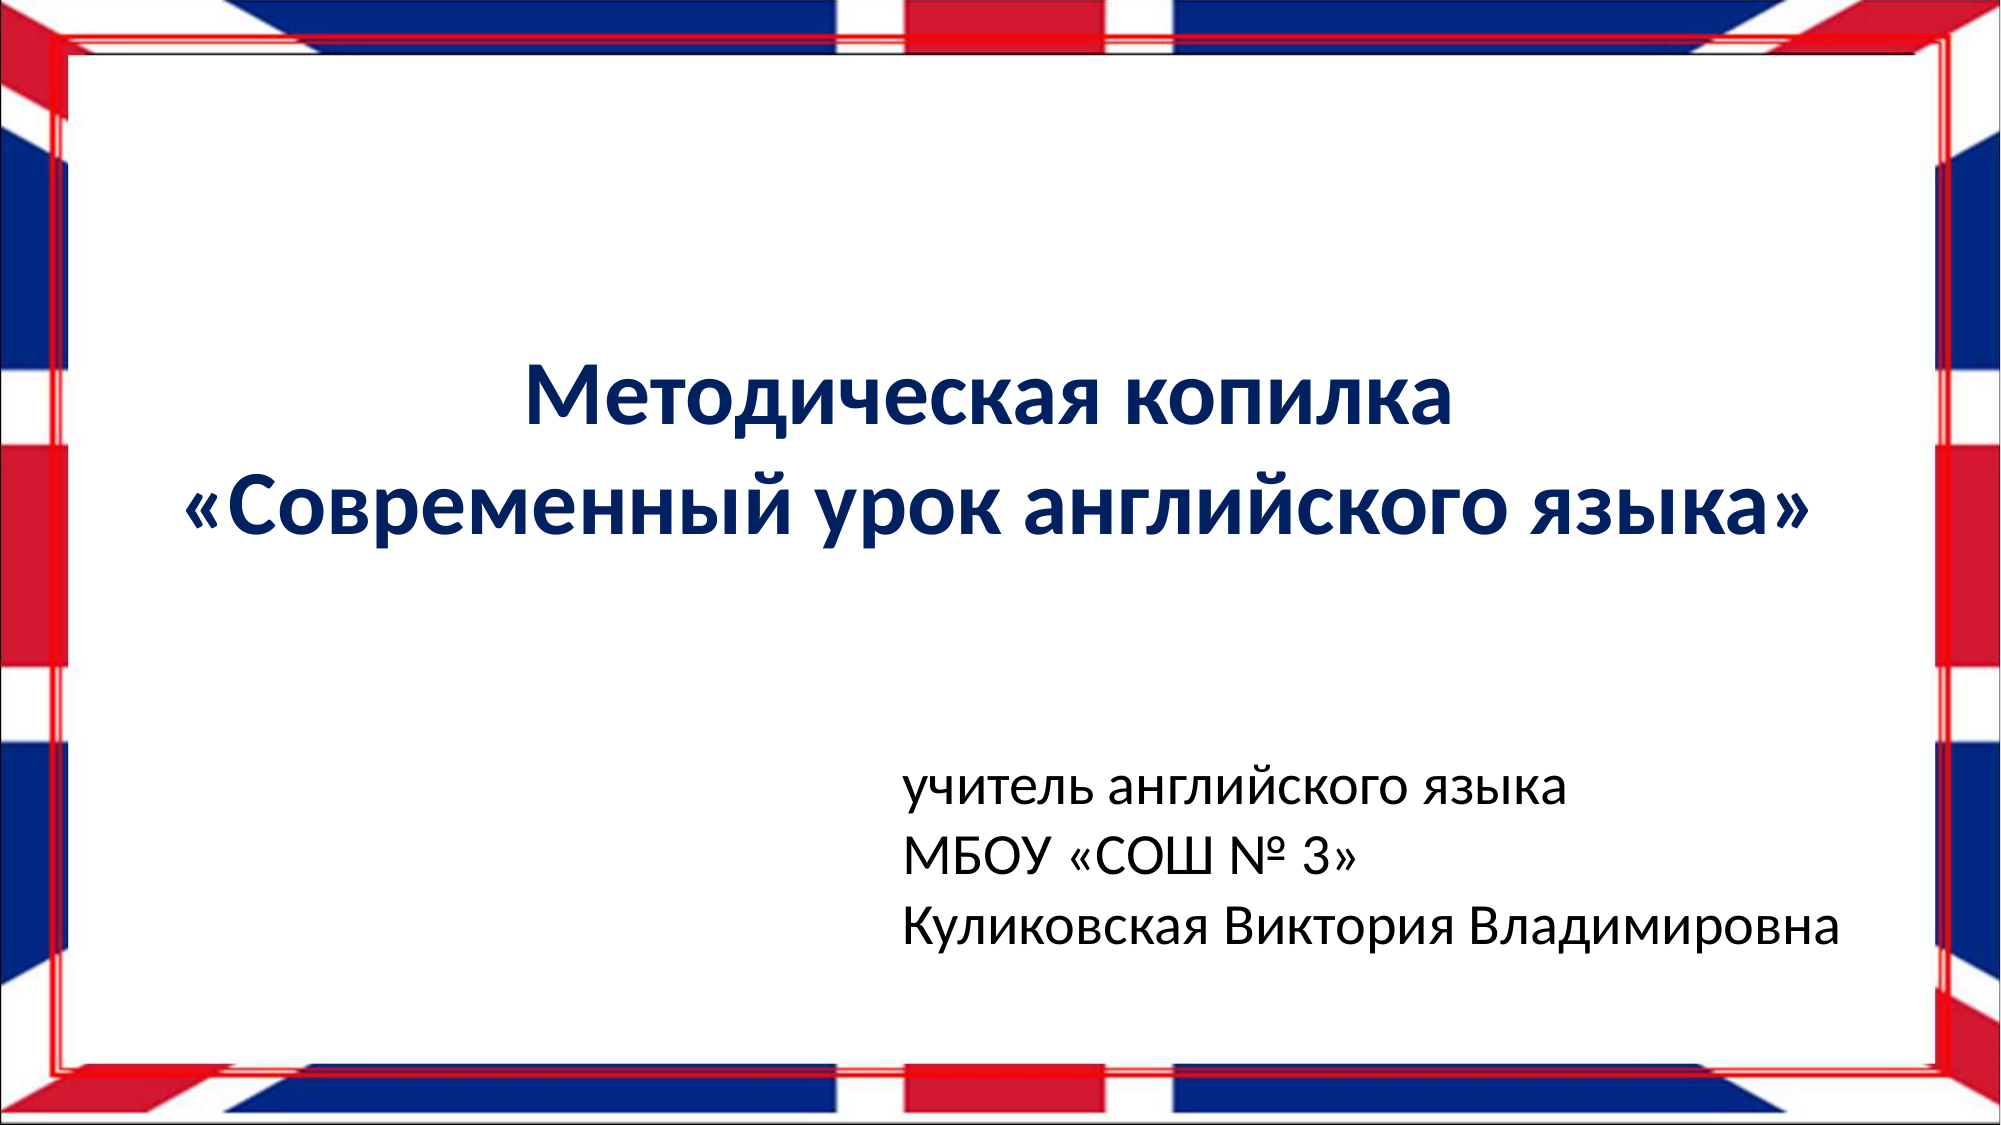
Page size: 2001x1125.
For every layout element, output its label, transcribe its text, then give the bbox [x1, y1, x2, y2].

text_box Методическая копилка «Современный урок английского языка» [98, 325, 1902, 560]
text_box учитель английского языка МБОУ «СОШ № 3» Куликовская Виктория Владимировна [888, 738, 1925, 964]
picture [0, 0, 2001, 1125]
